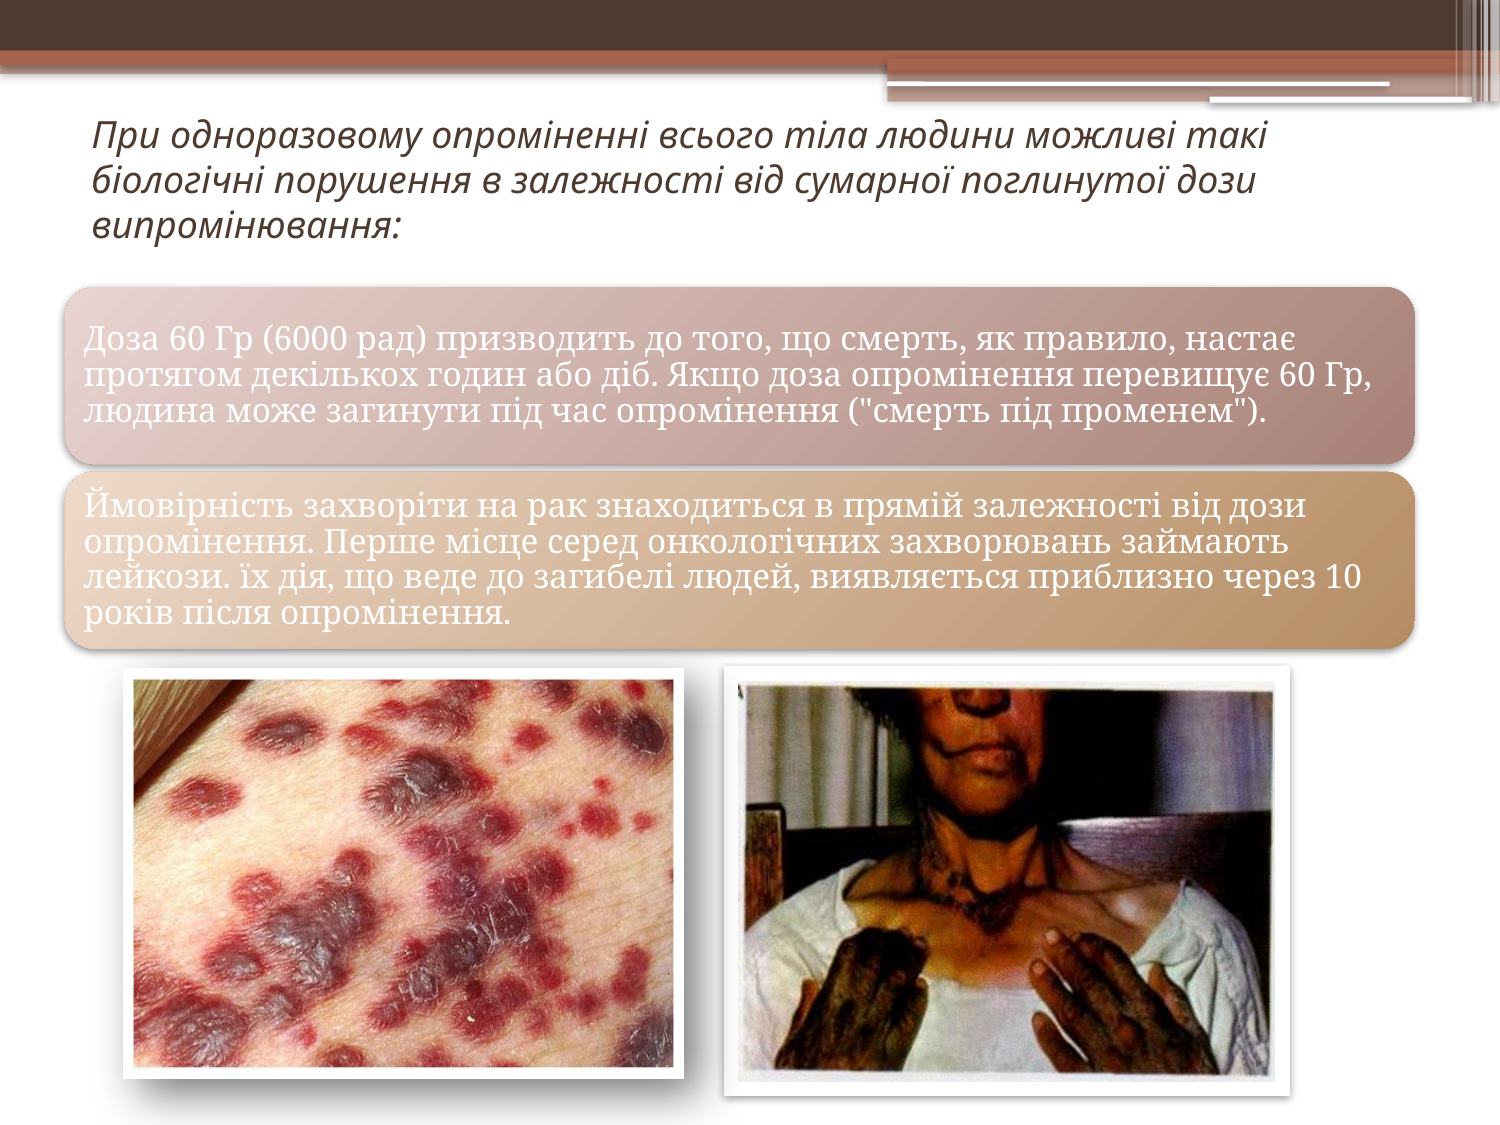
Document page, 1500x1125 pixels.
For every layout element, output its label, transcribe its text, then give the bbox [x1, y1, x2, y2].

picture [123, 668, 684, 1079]
title При одноразовому опроміненні всього тіла людини можливі такі біологічні порушення в залежності від сумарної поглинутої дози випромінювання: [76, 113, 1427, 289]
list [64, 278, 1416, 658]
picture [737, 680, 1276, 1082]
